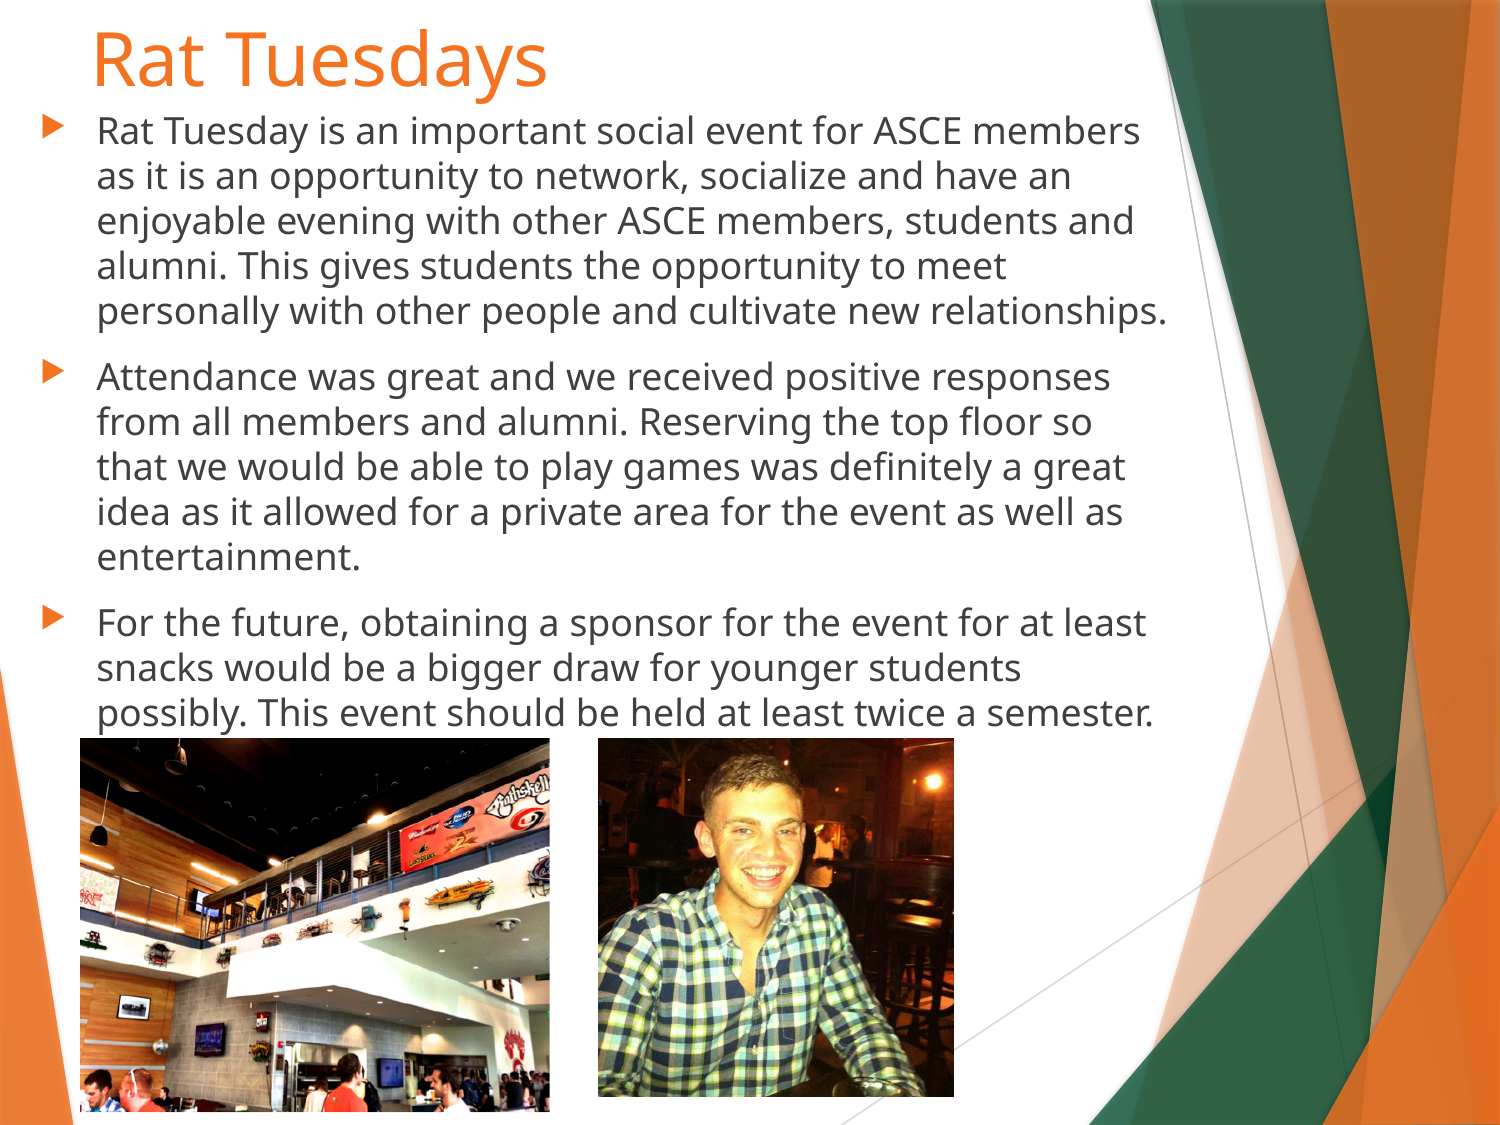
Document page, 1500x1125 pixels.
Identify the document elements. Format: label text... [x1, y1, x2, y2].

picture [79, 736, 551, 1113]
list Rat Tuesday is an important social event for ASCE members as it is an opportunity to network, socialize and have an enjoyable evening with other ASCE members, students and alumni. This gives students the opportunity to meet personally with other people and cultivate new relationships. Attendance was great and we received positive responses from all members and alumni. Reserving the top floor so that we would be able to play games was definitely a great idea as it allowed for a private area for the event as well as entertainment. For the future, obtaining a sponsor for the event for at least snacks would be a bigger draw for younger students possibly. This event should be held at least twice a semester. [24, 99, 1188, 1125]
picture [598, 737, 954, 1098]
title Rat Tuesdays [75, 3, 1117, 99]
